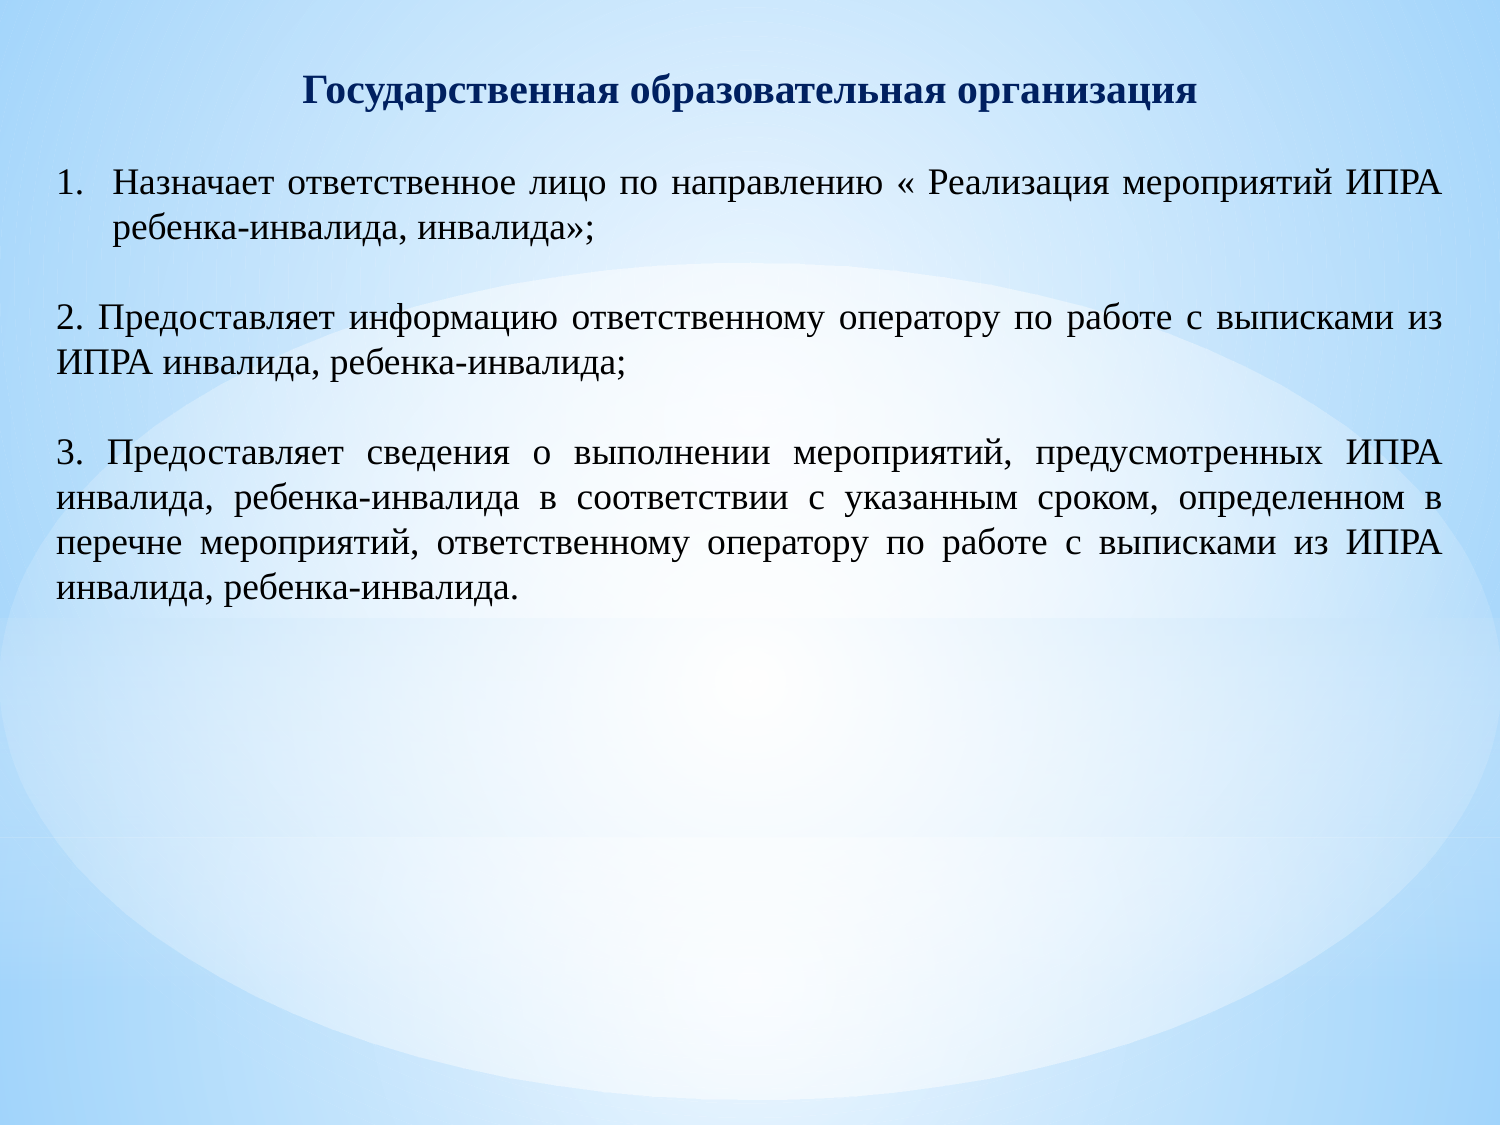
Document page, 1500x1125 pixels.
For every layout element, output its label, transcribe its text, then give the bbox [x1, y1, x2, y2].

text_box Государственная образовательная организация Назначает ответственное лицо по направлению « Реализация мероприятий ИПРА ребенка-инвалида, инвалида»; 2. Предоставляет информацию ответственному оператору по работе с выписками из ИПРА инвалида, ребенка-инвалида; 3. Предоставляет сведения о выполнении мероприятий, предусмотренных ИПРА инвалида, ребенка-инвалида в соответствии с указанным сроком, определенном в перечне мероприятий, ответственному оператору по работе с выписками из ИПРА инвалида, ребенка-инвалида. [41, 54, 1459, 615]
